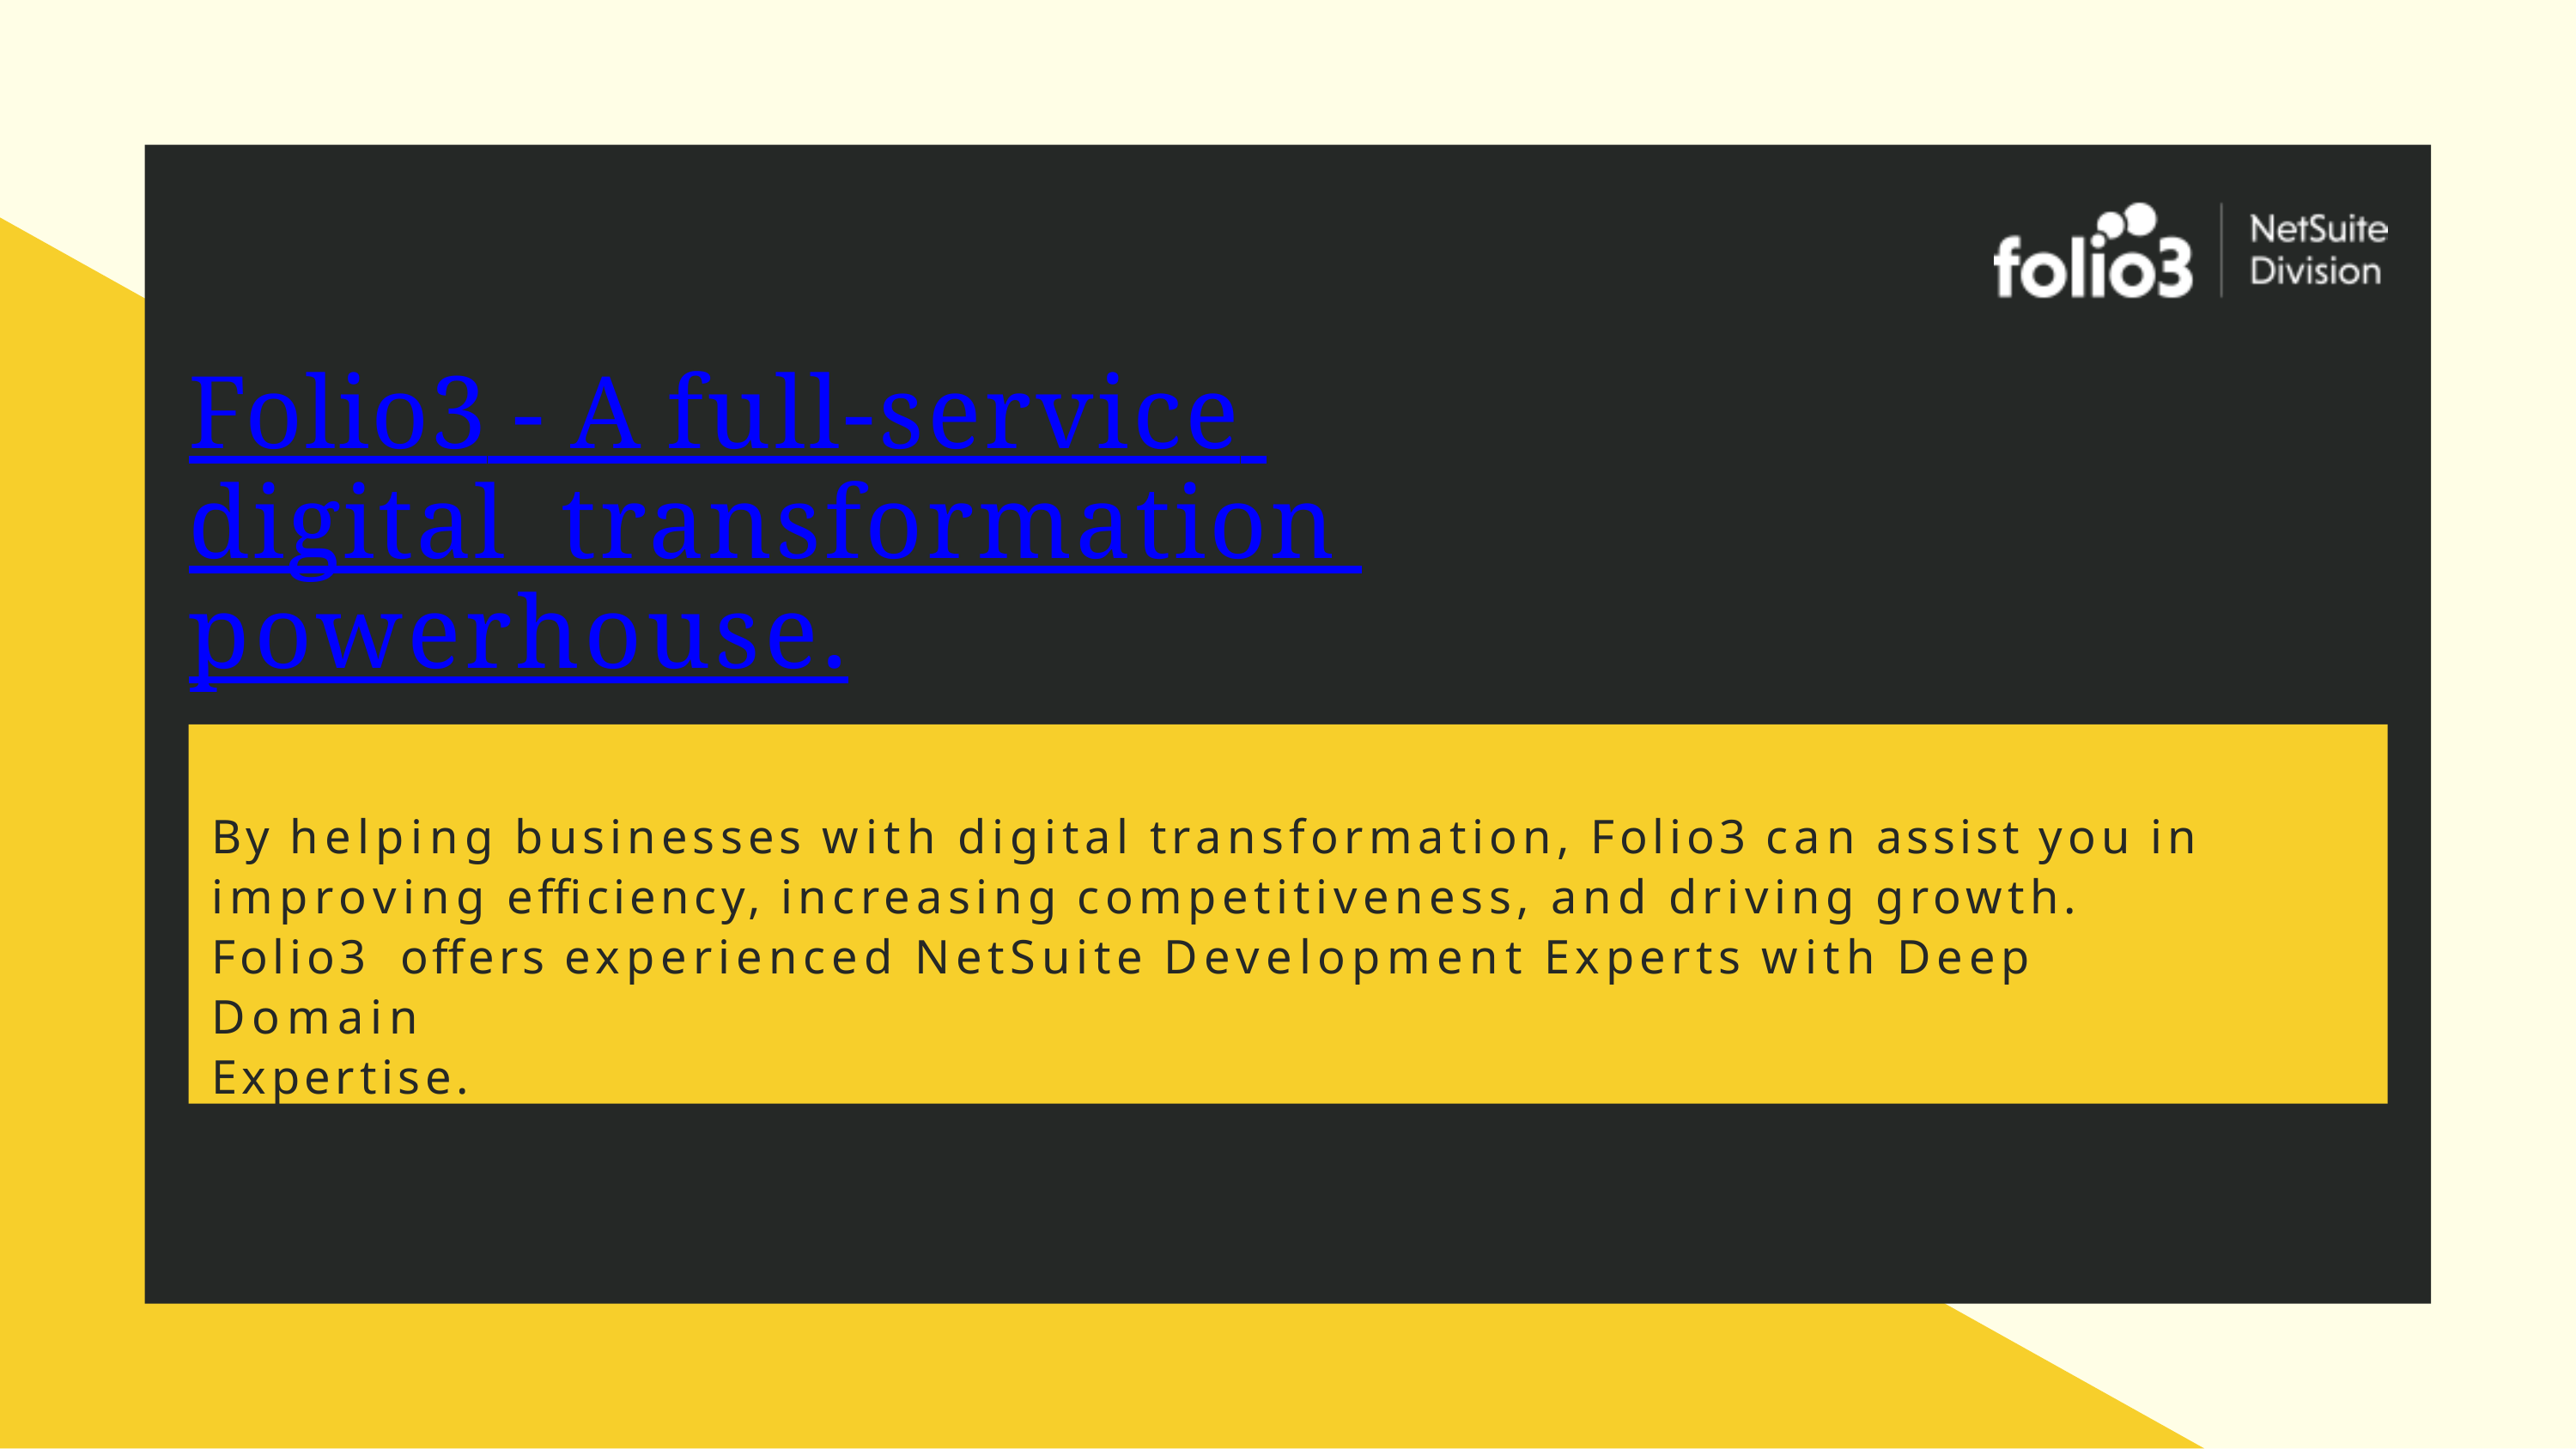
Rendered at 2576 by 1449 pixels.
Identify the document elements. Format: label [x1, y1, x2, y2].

text_box [0, 0, 2576, 1449]
text_box [0, 144, 2432, 1449]
